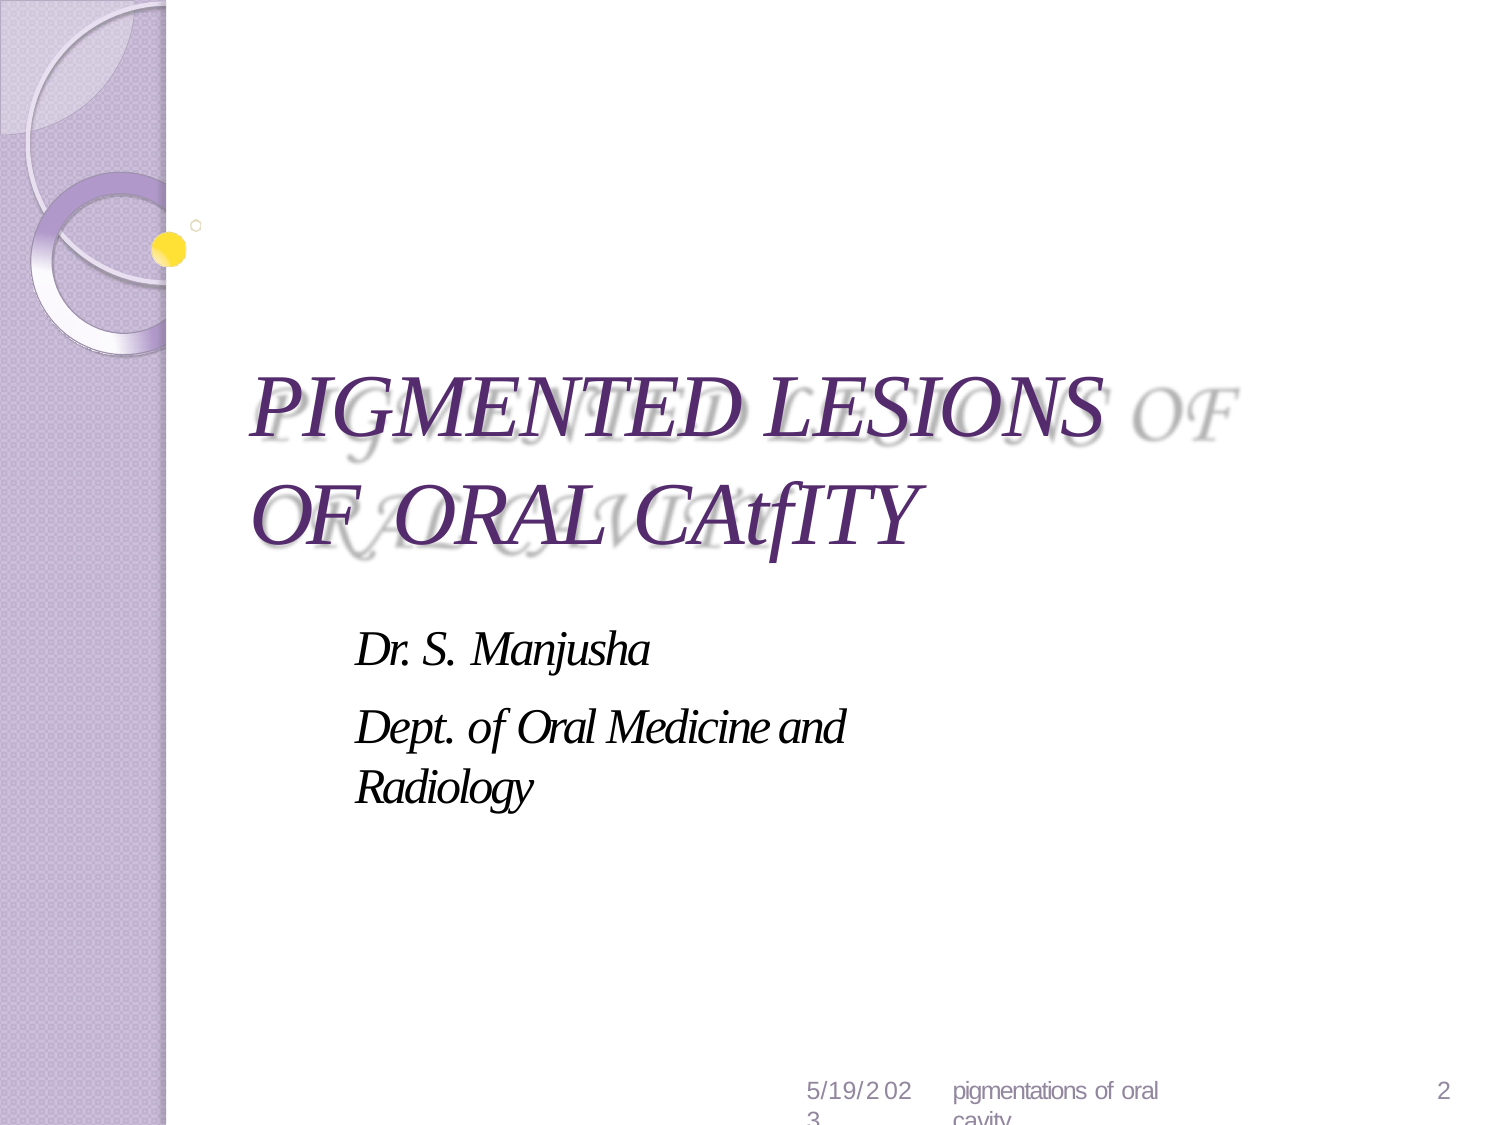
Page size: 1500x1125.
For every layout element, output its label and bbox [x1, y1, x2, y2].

text_box [0, 0, 1500, 1125]
